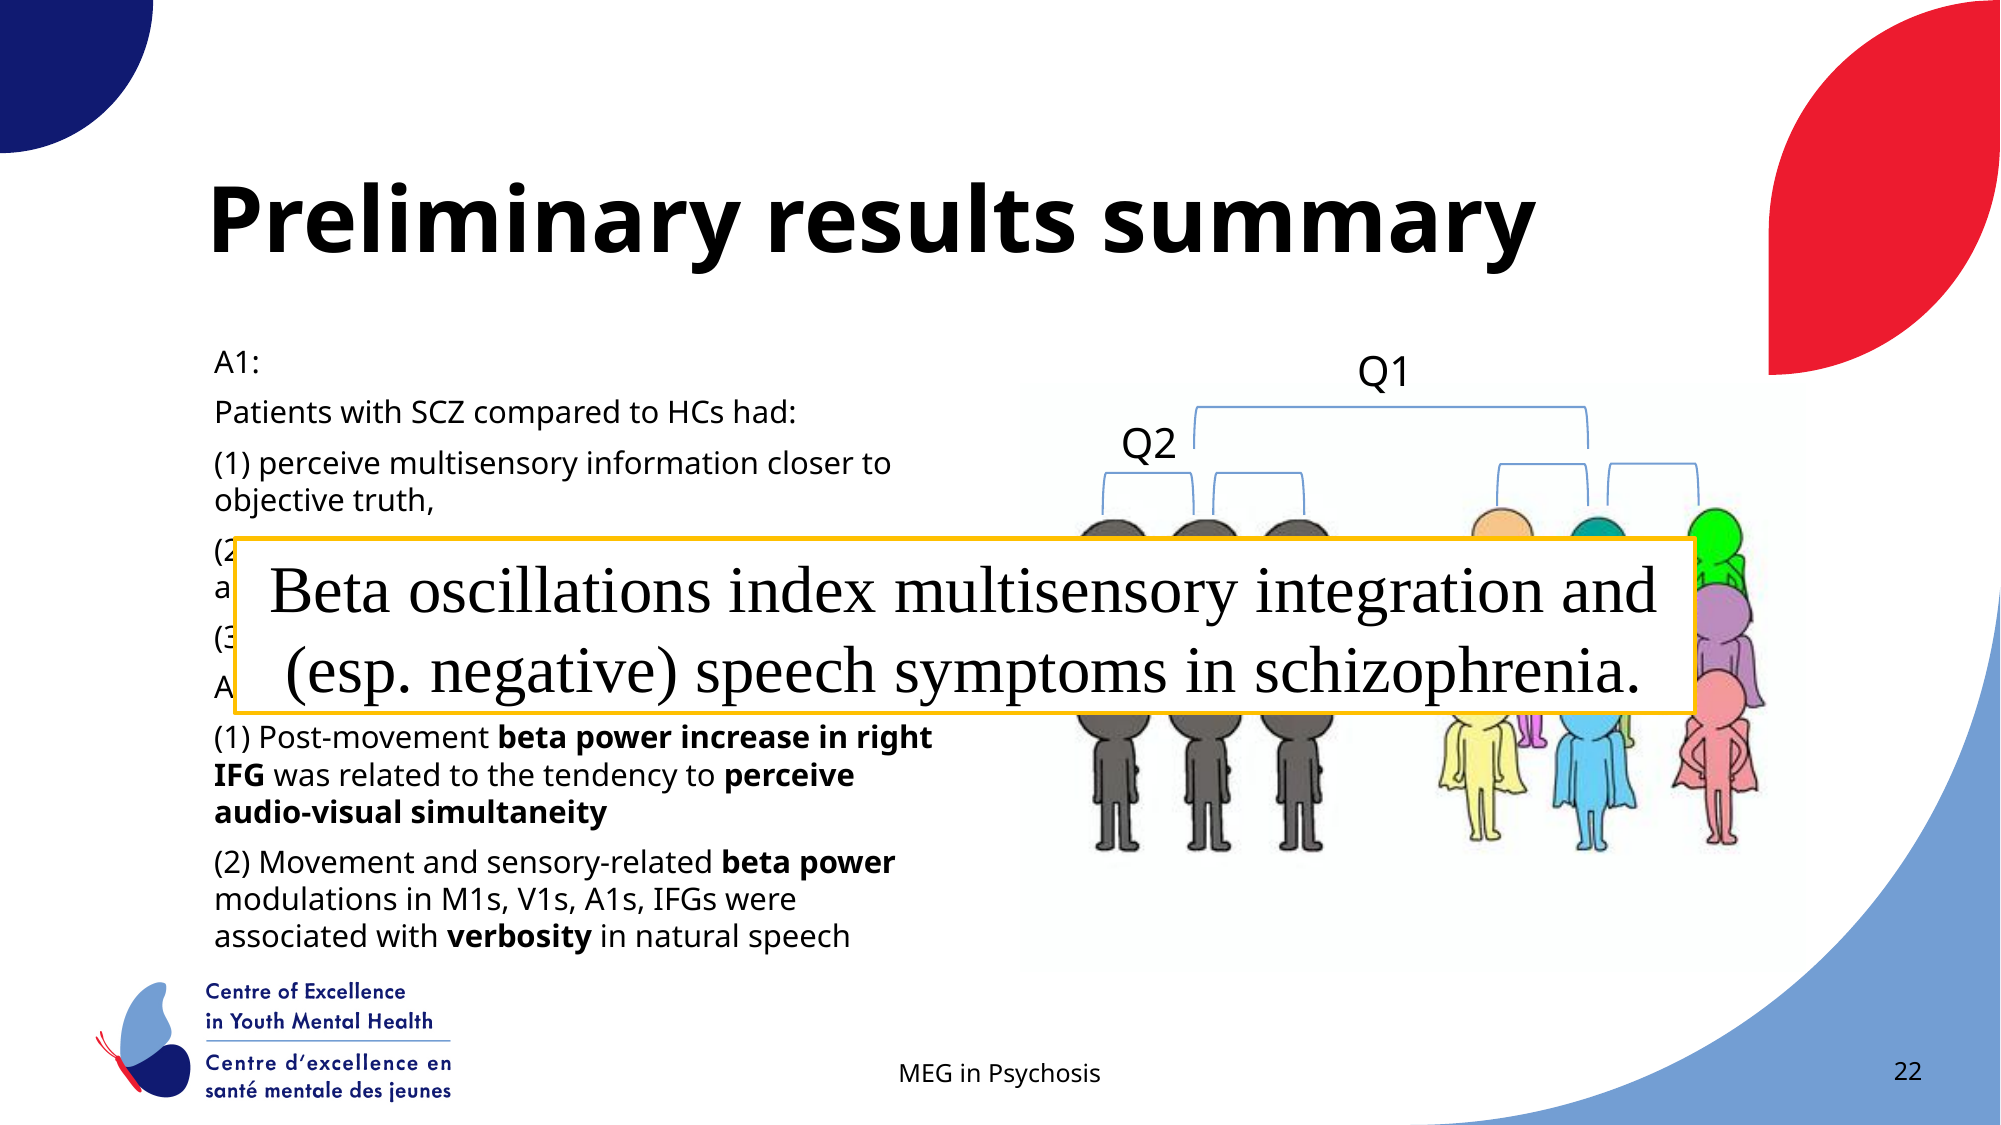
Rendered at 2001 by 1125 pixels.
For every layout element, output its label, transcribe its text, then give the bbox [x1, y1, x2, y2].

picture [86, 968, 470, 1117]
footer MEG in Psychosis [662, 1042, 1338, 1103]
title Preliminary results summary [191, 62, 1796, 280]
text_box A1: Patients with SCZ compared to HCs had: (1) perceive multisensory information closer to objective truth, (2) showed weaker event-related beta decreases and increases. (3) lower verbosity and syntactic complexity, A2: (1) Post-movement beta power increase in right IFG was related to the tendency to perceive audio-visual simultaneity (2) Movement and sensory-related beta power modulations in M1s, V1s, A1s, IFGs were associated with verbosity in natural speech [199, 335, 965, 970]
slide_number 22 [1674, 1042, 1938, 1103]
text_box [1020, 337, 1806, 972]
text_box Beta oscillations index multisensory integration and (esp. negative) speech symptoms in schizophrenia. [234, 538, 1020, 714]
